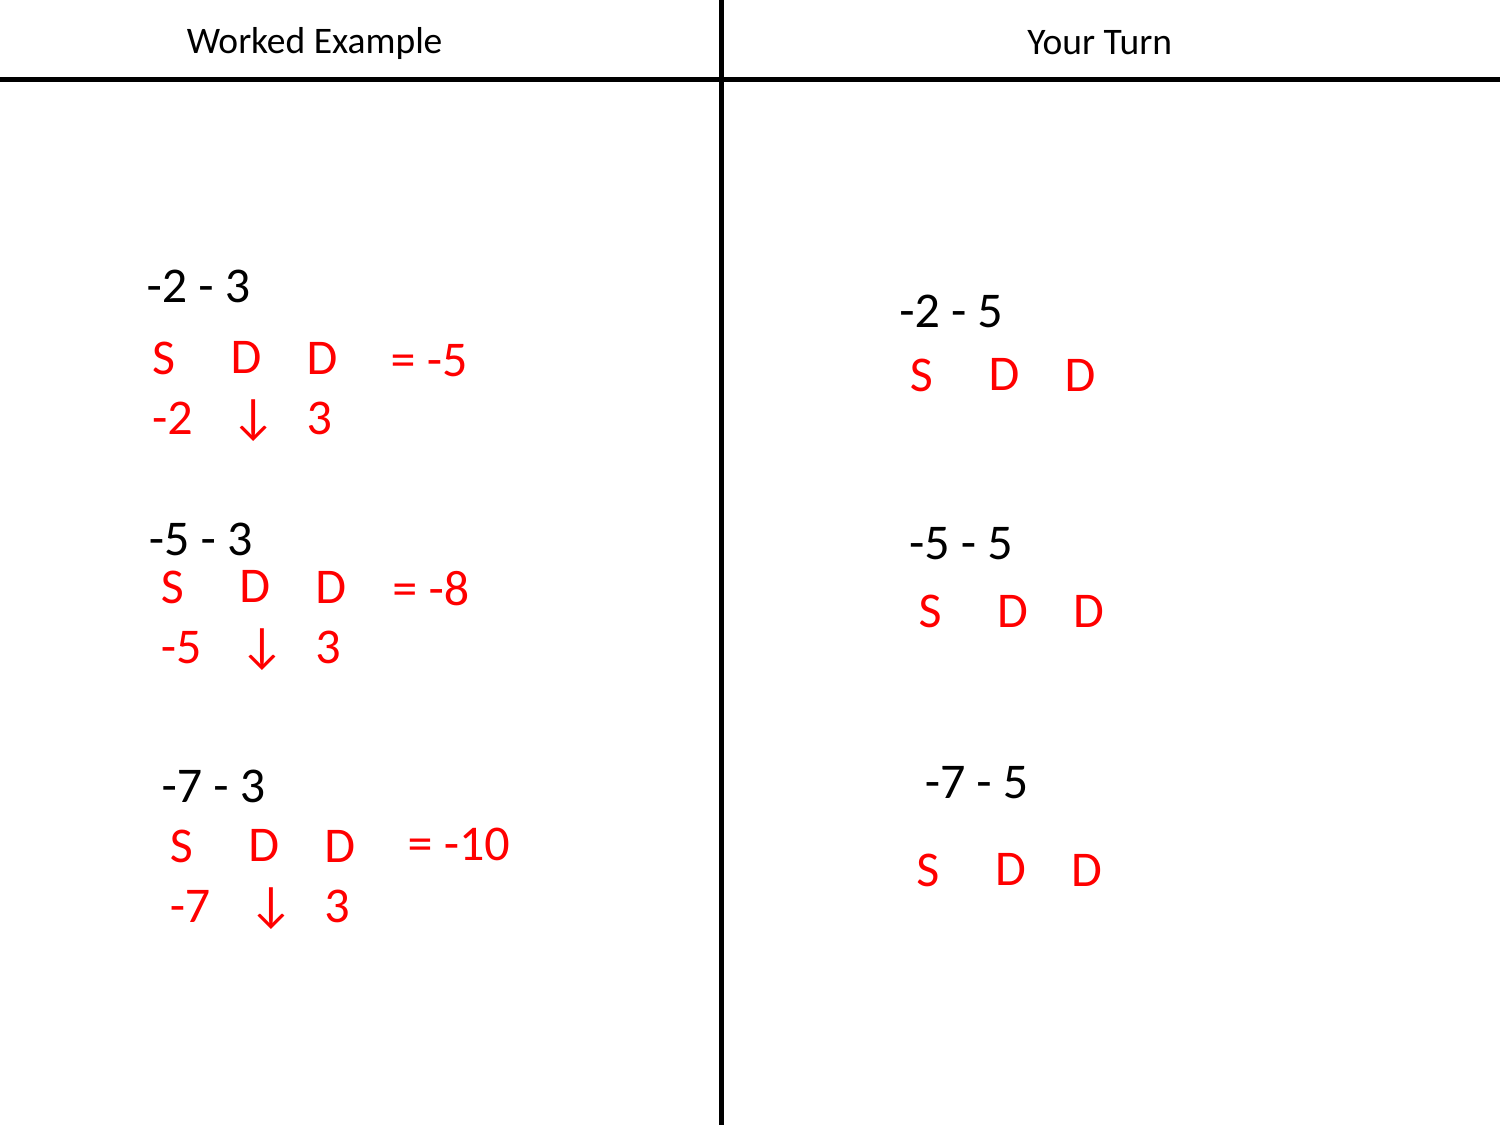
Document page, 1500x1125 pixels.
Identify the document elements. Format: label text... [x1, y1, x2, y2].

text_box -2 - 3 [131, 251, 277, 321]
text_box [154, 803, 399, 942]
text_box Worked Example [169, 8, 460, 69]
text_box = -10 [395, 802, 588, 938]
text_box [137, 315, 381, 454]
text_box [901, 741, 1146, 966]
text_box -5 - 3 [134, 498, 268, 573]
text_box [883, 269, 1140, 471]
text_box = -8 [393, 548, 562, 683]
text_box = -5 [385, 318, 530, 454]
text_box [145, 544, 390, 683]
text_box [893, 502, 1148, 708]
text_box Your Turn [954, 9, 1245, 70]
text_box -7 - 3 [146, 745, 281, 820]
